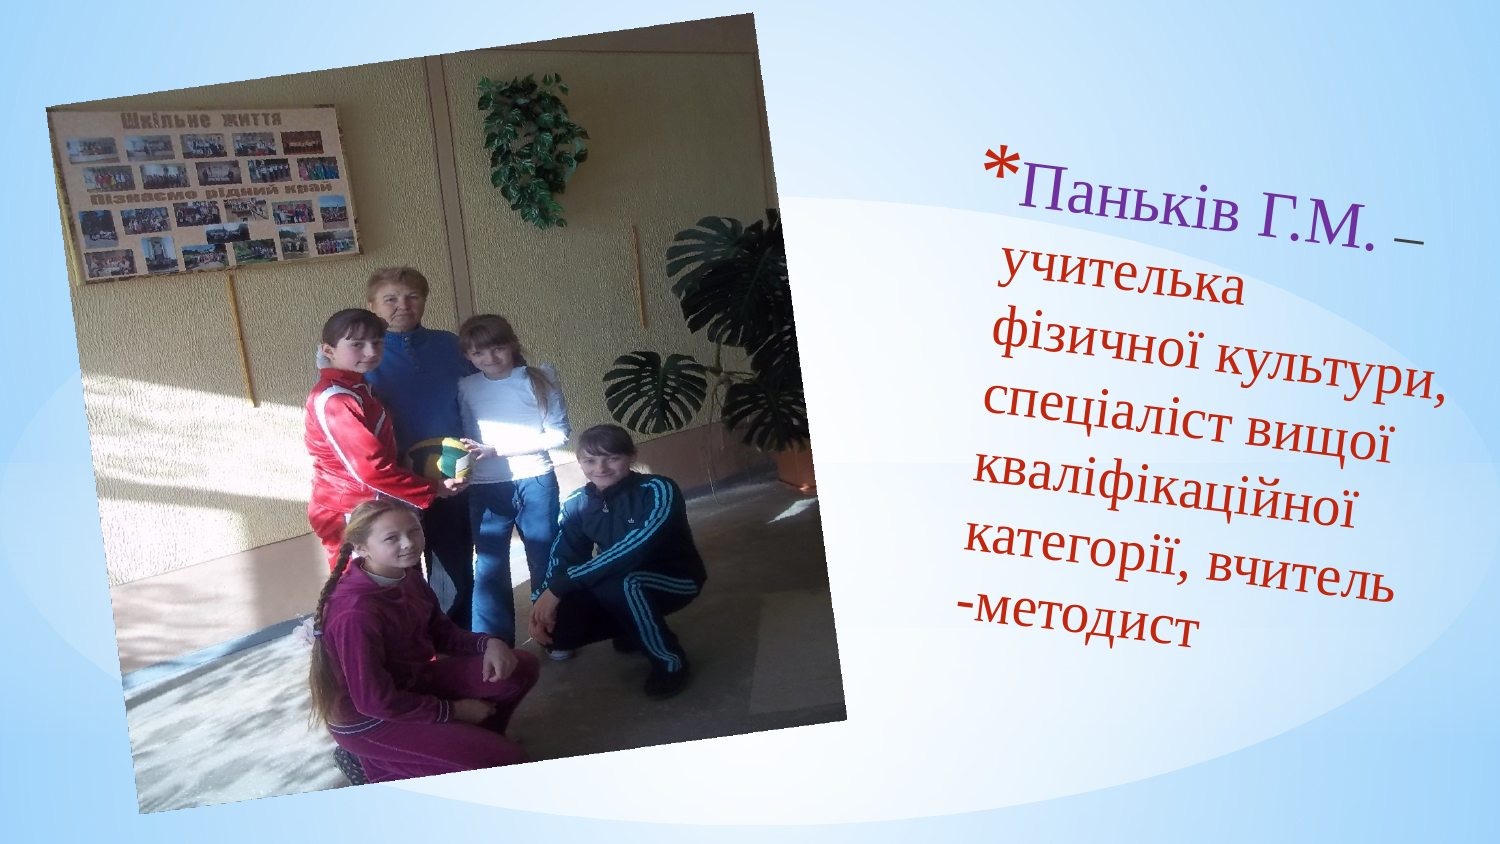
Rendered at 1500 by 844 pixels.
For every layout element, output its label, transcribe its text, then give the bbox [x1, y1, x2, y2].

picture [46, 14, 847, 814]
list Паньків Г.М. – учителька фізичної культури, спеціаліст вищої кваліфікаційної категорії, вчитель -методист [896, 124, 1490, 711]
